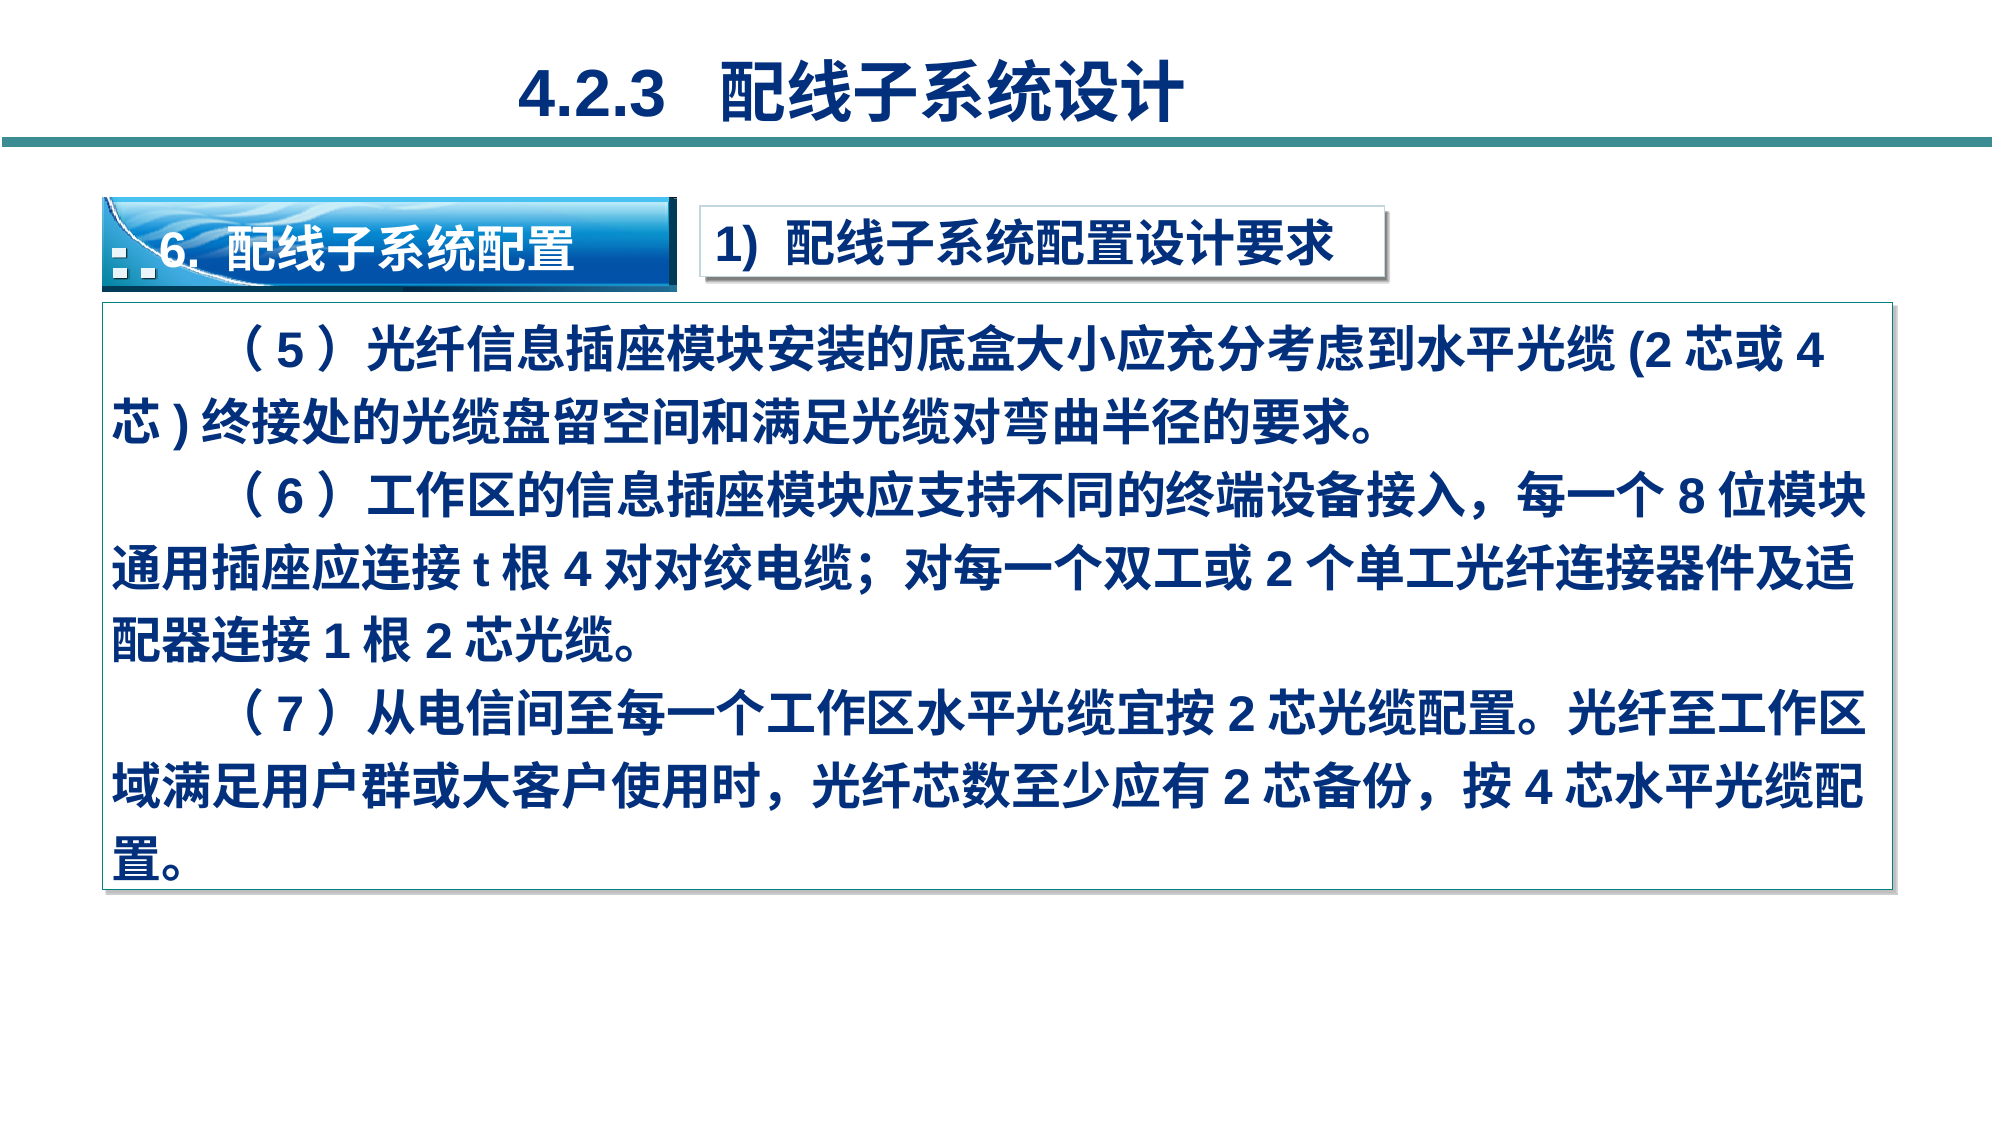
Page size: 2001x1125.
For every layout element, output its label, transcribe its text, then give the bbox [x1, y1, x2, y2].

text_box （5）光纤信息插座模块安装的底盒大小应充分考虑到水平光缆(2芯或4芯)终接处的光缆盘留空间和满足光缆对弯曲半径的要求。 （6）工作区的信息插座模块应支持不同的终端设备接入，每一个8位模块通用插座应连接t根4对对绞电缆；对每一个双工或2个单工光纤连接器件及适配器连接1根2芯光缆。 （7）从电信间至每一个工作区水平光缆宜按2芯光缆配置。光纤至工作区域满足用户群或大客户使用时，光纤芯数至少应有2芯备份，按4芯水平光缆配置。 [102, 302, 1893, 890]
picture [102, 196, 677, 285]
picture [404, 286, 677, 292]
text_box 4.2.3 配线子系统设计 [503, 42, 1293, 138]
text_box 1) 配线子系统配置设计要求 [699, 206, 1385, 277]
